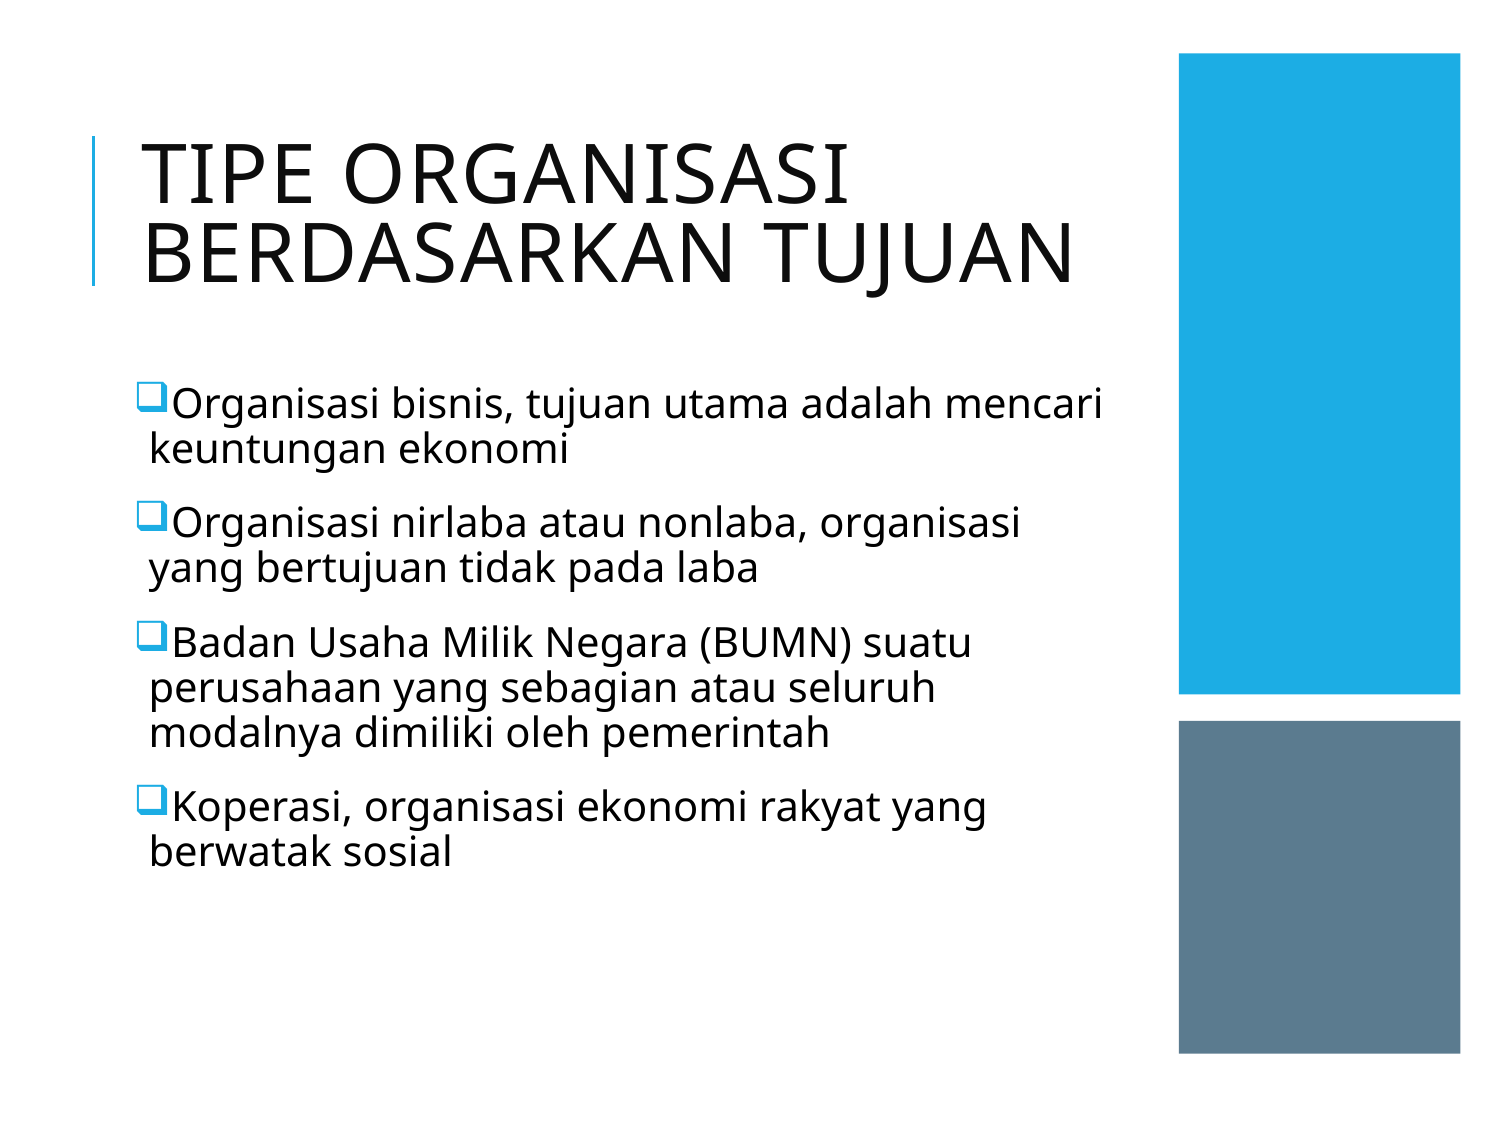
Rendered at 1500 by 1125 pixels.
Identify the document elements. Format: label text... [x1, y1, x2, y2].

text_box [1178, 720, 1462, 1055]
list Organisasi bisnis, tujuan utama adalah mencari keuntungan ekonomi Organisasi nirlaba atau nonlaba, organisasi yang bertujuan tidak pada laba Badan Usaha Milik Negara (BUMN) suatu perusahaan yang sebagian atau seluruh modalnya dimiliki oleh pemerintah Koperasi, organisasi ekonomi rakyat yang berwatak sosial [126, 375, 1113, 1035]
title TIPE ORGANISASI BERDASARKAN TUJUAN [126, 96, 1113, 342]
text_box [1178, 52, 1462, 696]
